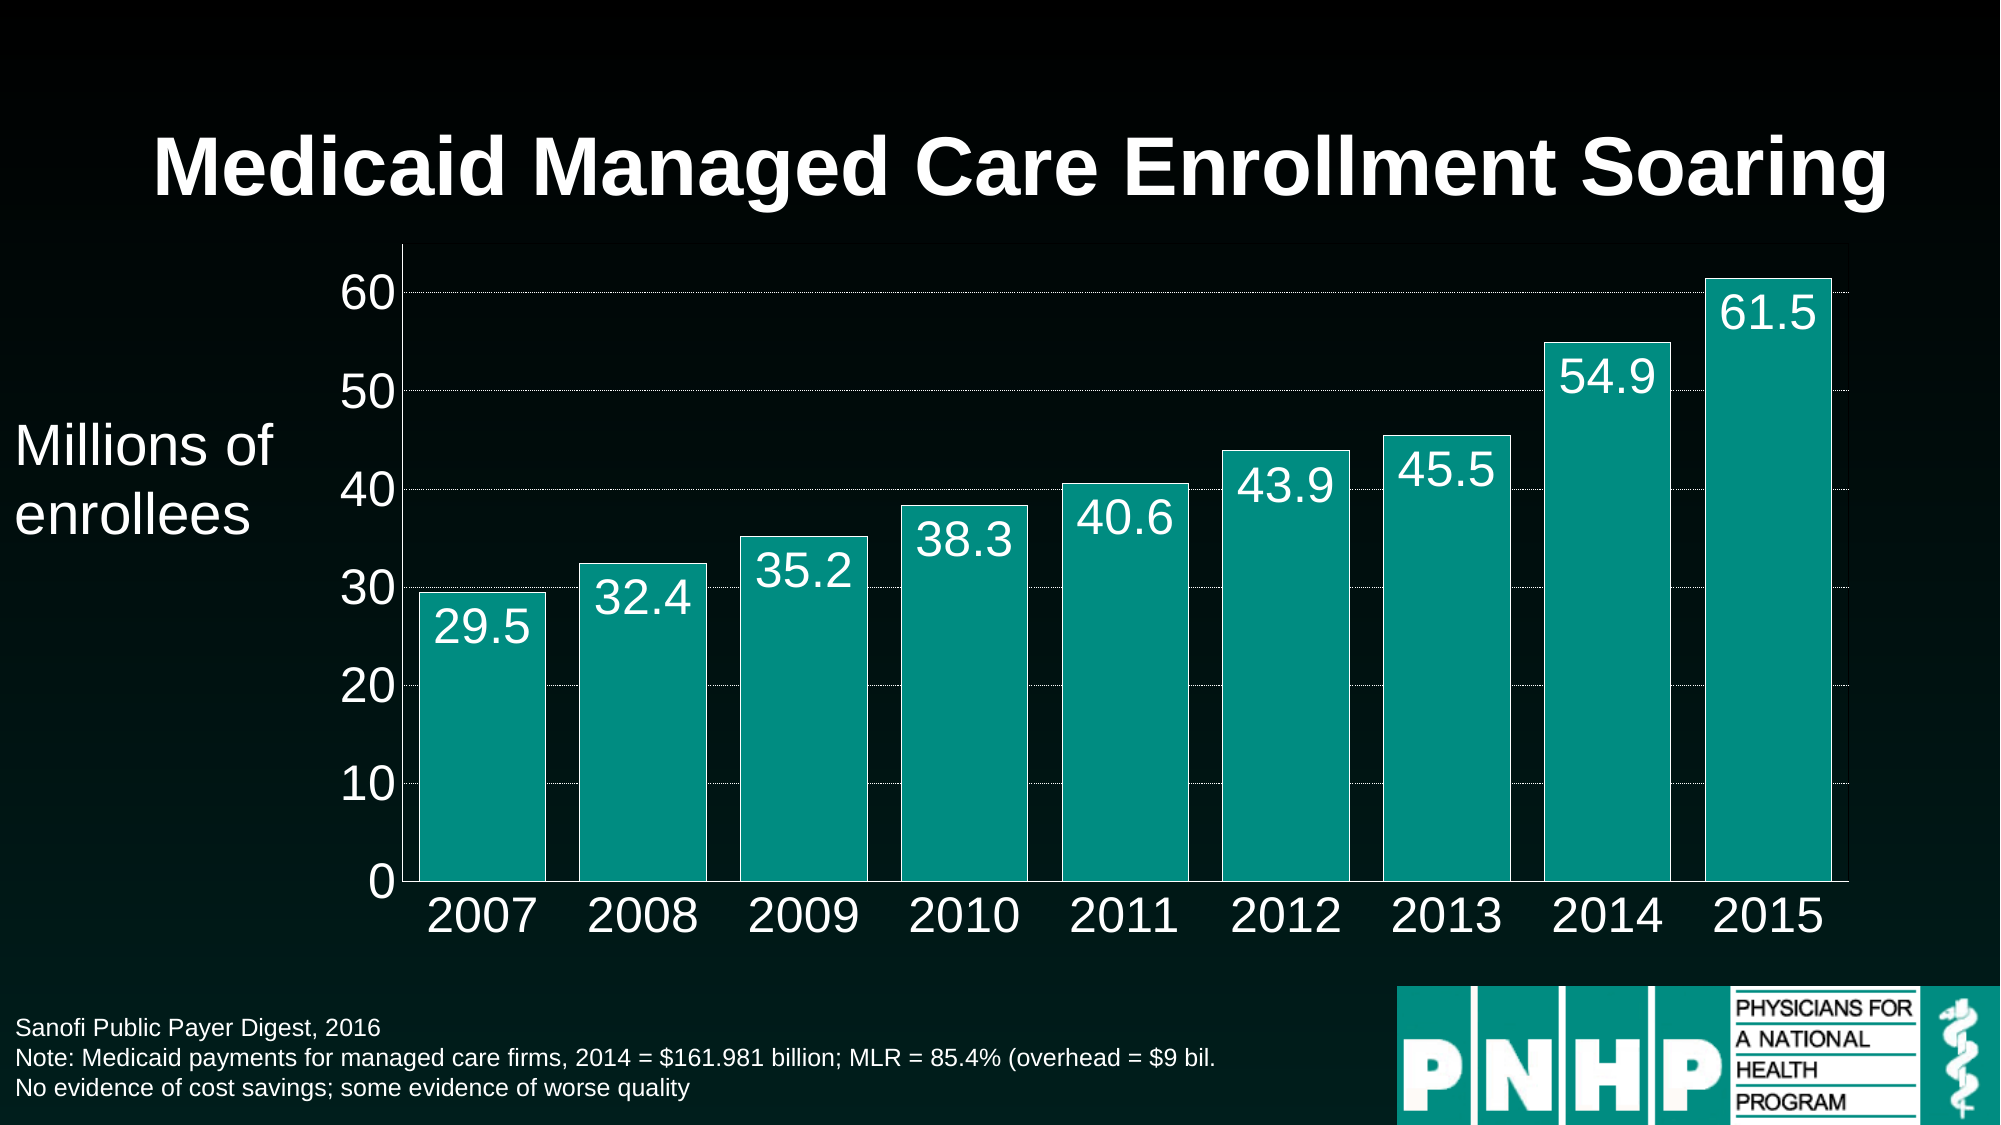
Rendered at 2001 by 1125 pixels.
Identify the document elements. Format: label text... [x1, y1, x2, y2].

chart [308, 229, 1881, 959]
list Sanofi Public Payer Digest, 2016 Note: Medicaid payments for managed care firms, 2014 = $161.981 billion; MLR = 85.4% (overhead = $9 bil. No evidence of cost savings; some evidence of worse quality [0, 986, 1350, 1125]
title Medicaid Managed Care Enrollment Soaring [137, 59, 1976, 278]
picture [1397, 986, 2000, 1125]
text_box Millions of enrollees [0, 399, 308, 554]
